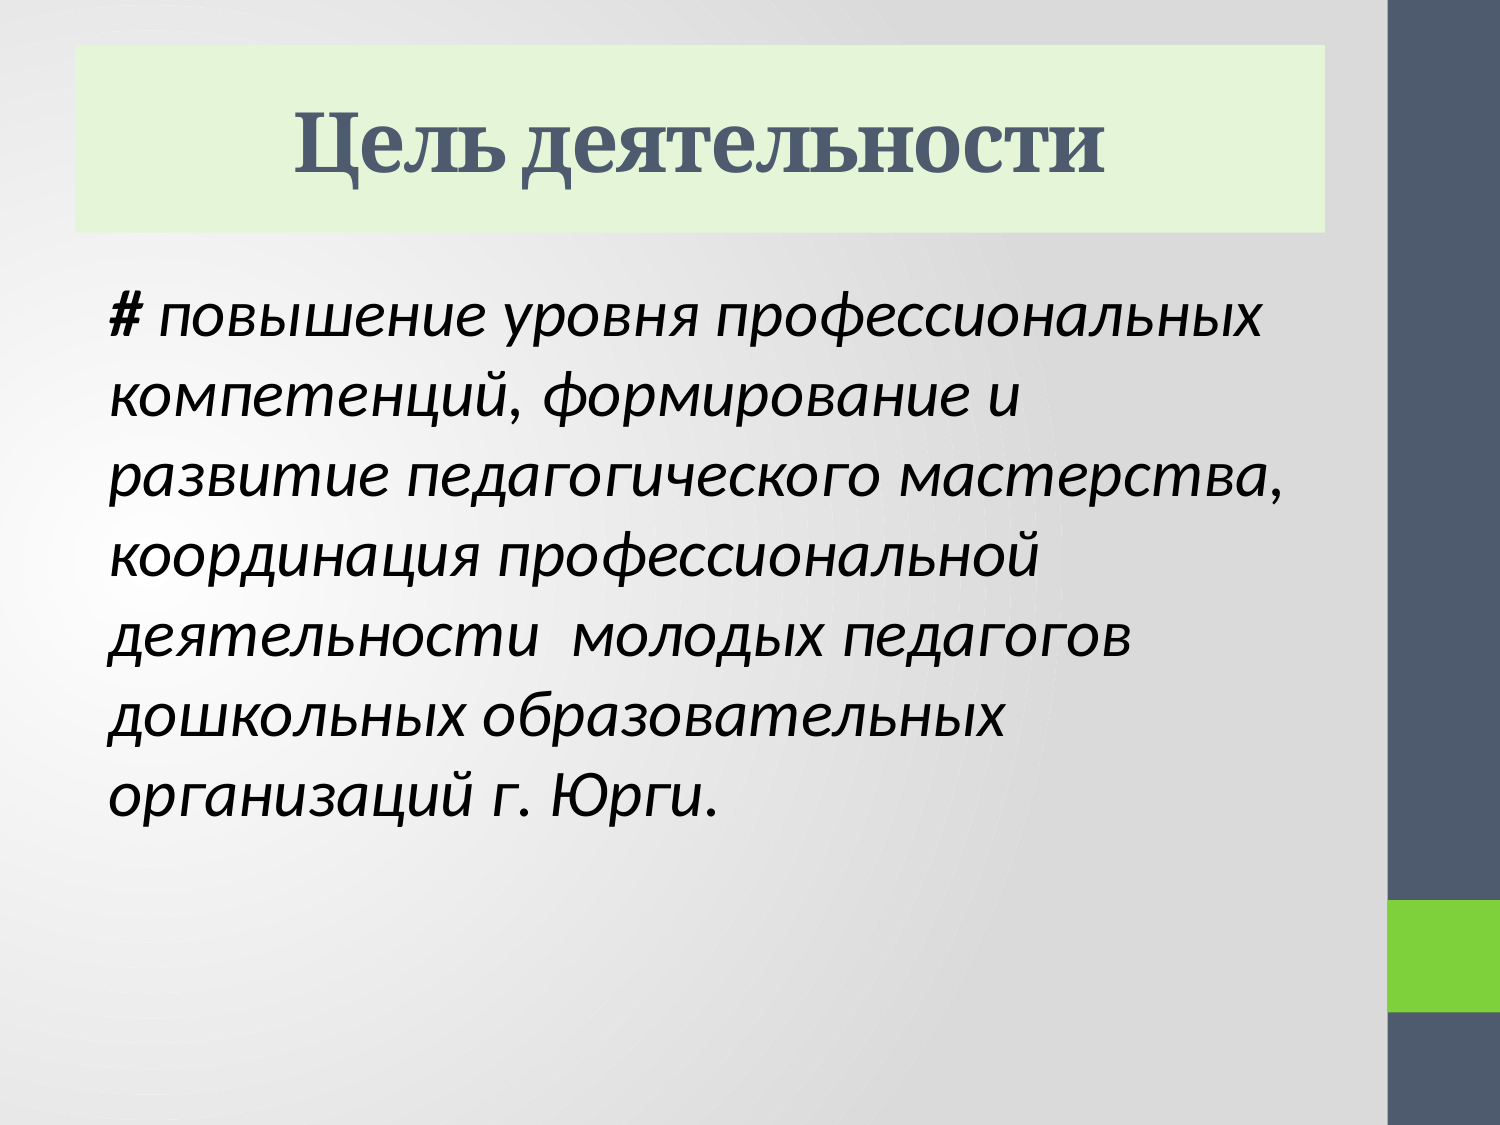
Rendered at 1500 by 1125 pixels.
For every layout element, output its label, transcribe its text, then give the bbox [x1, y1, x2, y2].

title Цель деятельности [75, 45, 1325, 233]
list # повышение уровня профессиональных компетенций, формирование и развитие педагогического мастерства, координация профессиональной деятельности молодых педагогов дошкольных образовательных организаций г. Юрги. [75, 262, 1325, 1050]
